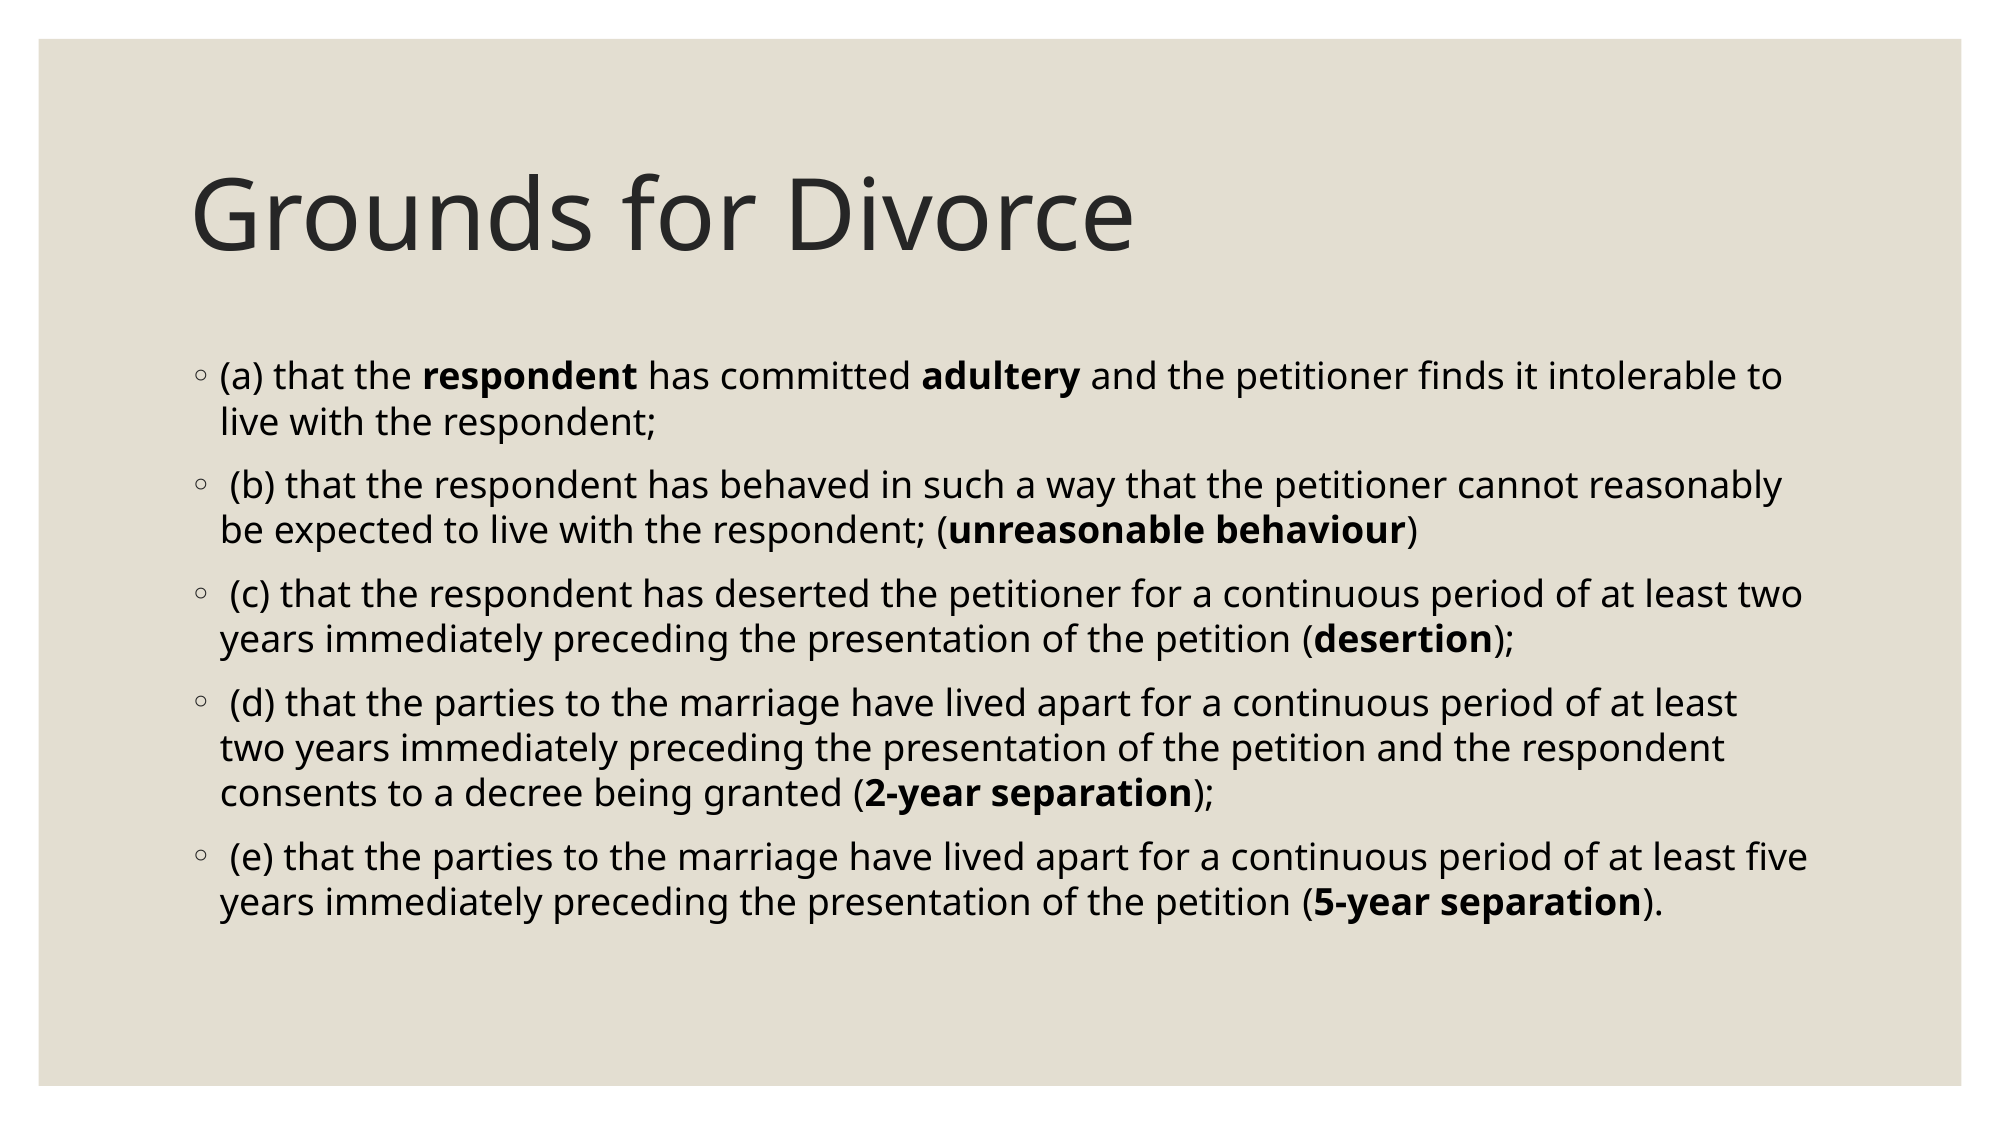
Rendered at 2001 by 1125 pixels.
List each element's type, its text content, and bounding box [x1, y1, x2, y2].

list (a) that the respondent has committed adultery and the petitioner finds it intolerable to live with the respondent; (b) that the respondent has behaved in such a way that the petitioner cannot reasonably be expected to live with the respondent; (unreasonable behaviour) (c) that the respondent has deserted the petitioner for a continuous period of at least two years immediately preceding the presentation of the petition (desertion); (d) that the parties to the marriage have lived apart for a continuous period of at least two years immediately preceding the presentation of the petition and the respondent consents to a decree being granted (2-year separation); (e) that the parties to the marriage have lived apart for a continuous period of at least five years immediately preceding the presentation of the petition (5-year separation). [174, 345, 1825, 990]
title Grounds for Divorce [174, 105, 1825, 331]
